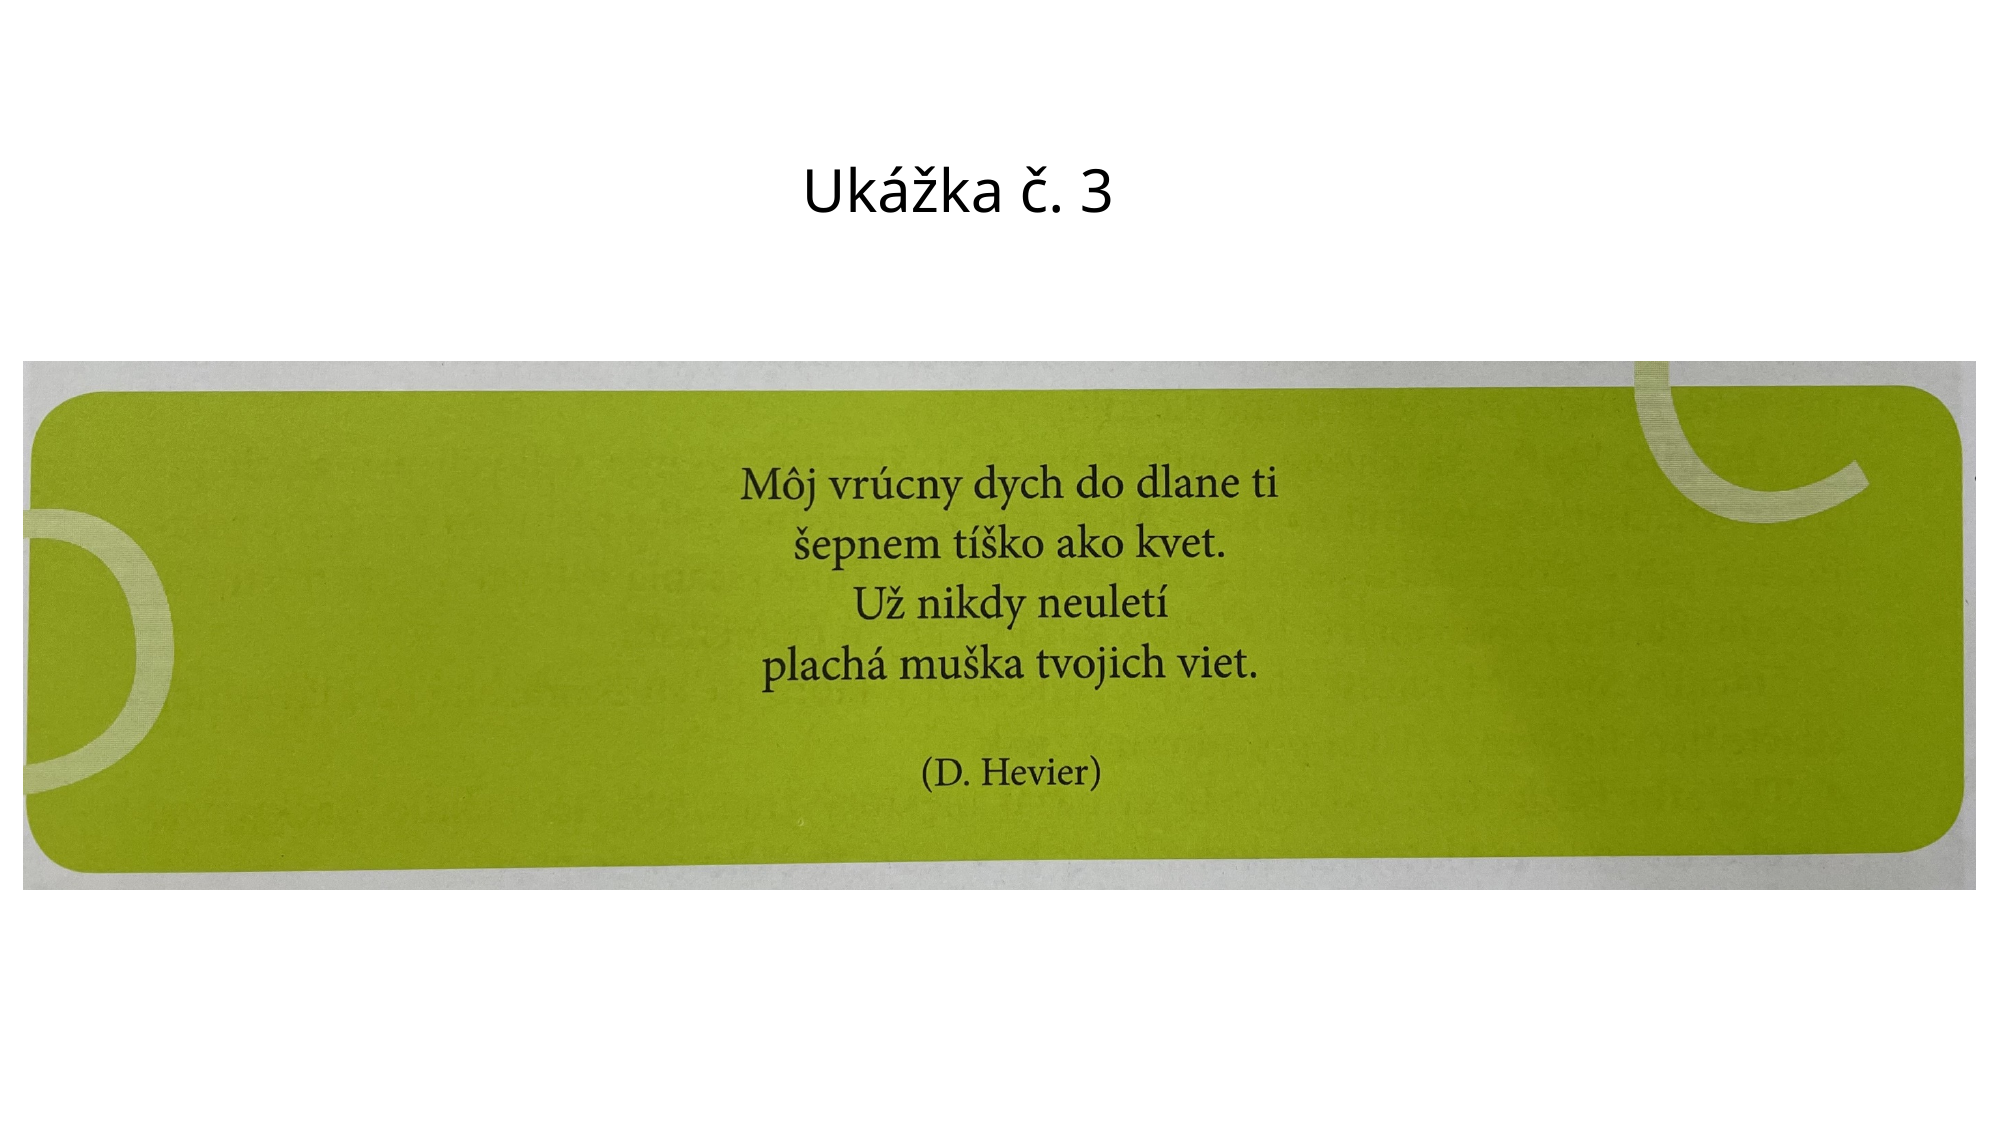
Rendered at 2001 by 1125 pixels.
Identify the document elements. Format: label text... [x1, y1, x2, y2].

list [23, 361, 1976, 890]
title Ukážka č. 3 [739, 152, 1177, 234]
